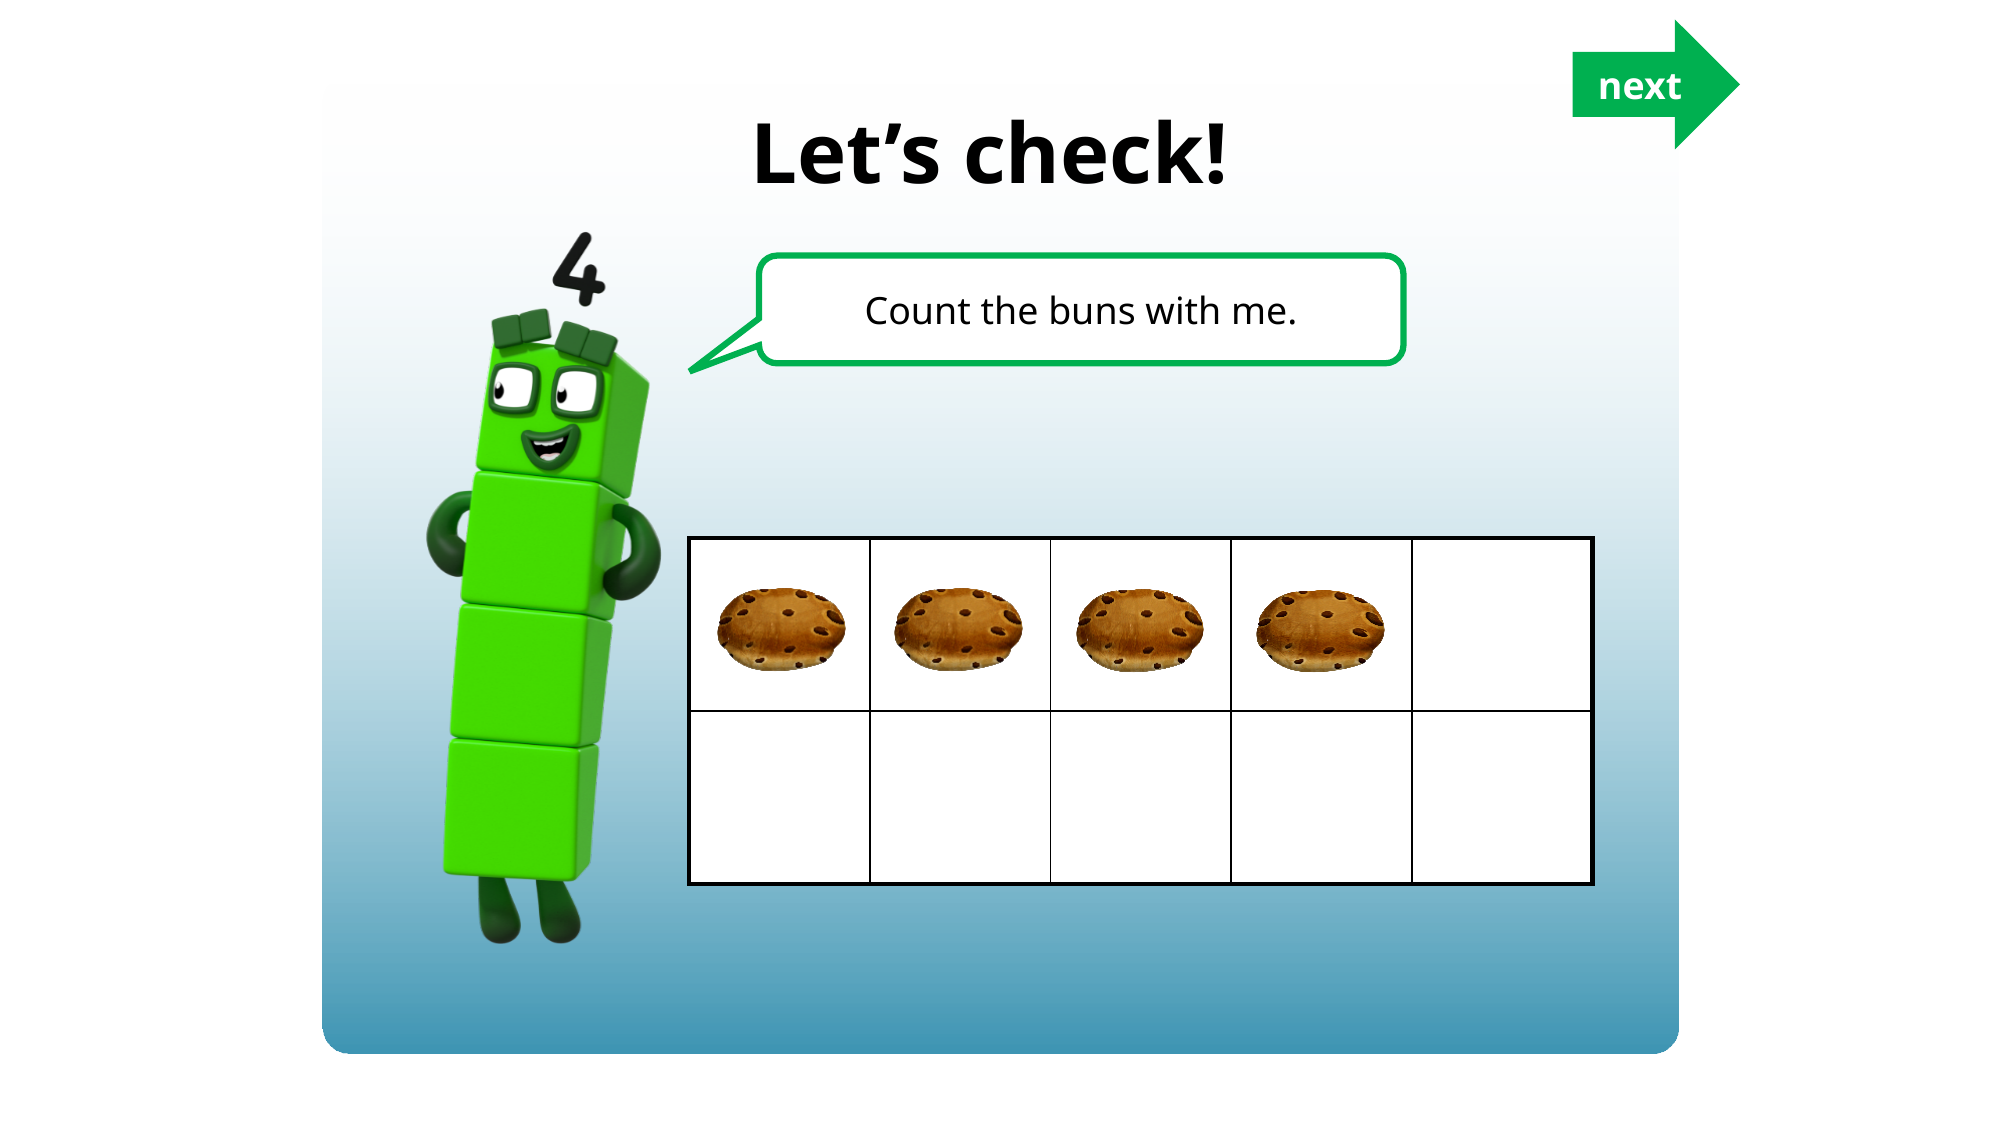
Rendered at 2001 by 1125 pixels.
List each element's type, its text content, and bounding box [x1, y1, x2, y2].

text_box next [1571, 16, 1742, 152]
table_cell [1051, 712, 1230, 882]
table_cell [691, 712, 869, 882]
picture [1069, 581, 1219, 682]
picture [887, 580, 1038, 681]
table_header [871, 540, 1050, 710]
table_header [691, 540, 869, 710]
table_cell [871, 712, 1050, 882]
picture [392, 172, 690, 1016]
table_cell [1413, 712, 1590, 882]
text_box Count the buns with me. [690, 254, 1405, 373]
text_box Let’s check! [736, 92, 1265, 208]
table_header [1232, 540, 1411, 710]
table_header [1051, 540, 1230, 710]
picture [710, 580, 861, 681]
picture [1249, 582, 1400, 682]
table_header [1413, 540, 1590, 710]
text_box [321, 73, 1680, 1055]
table_cell [1232, 712, 1411, 882]
